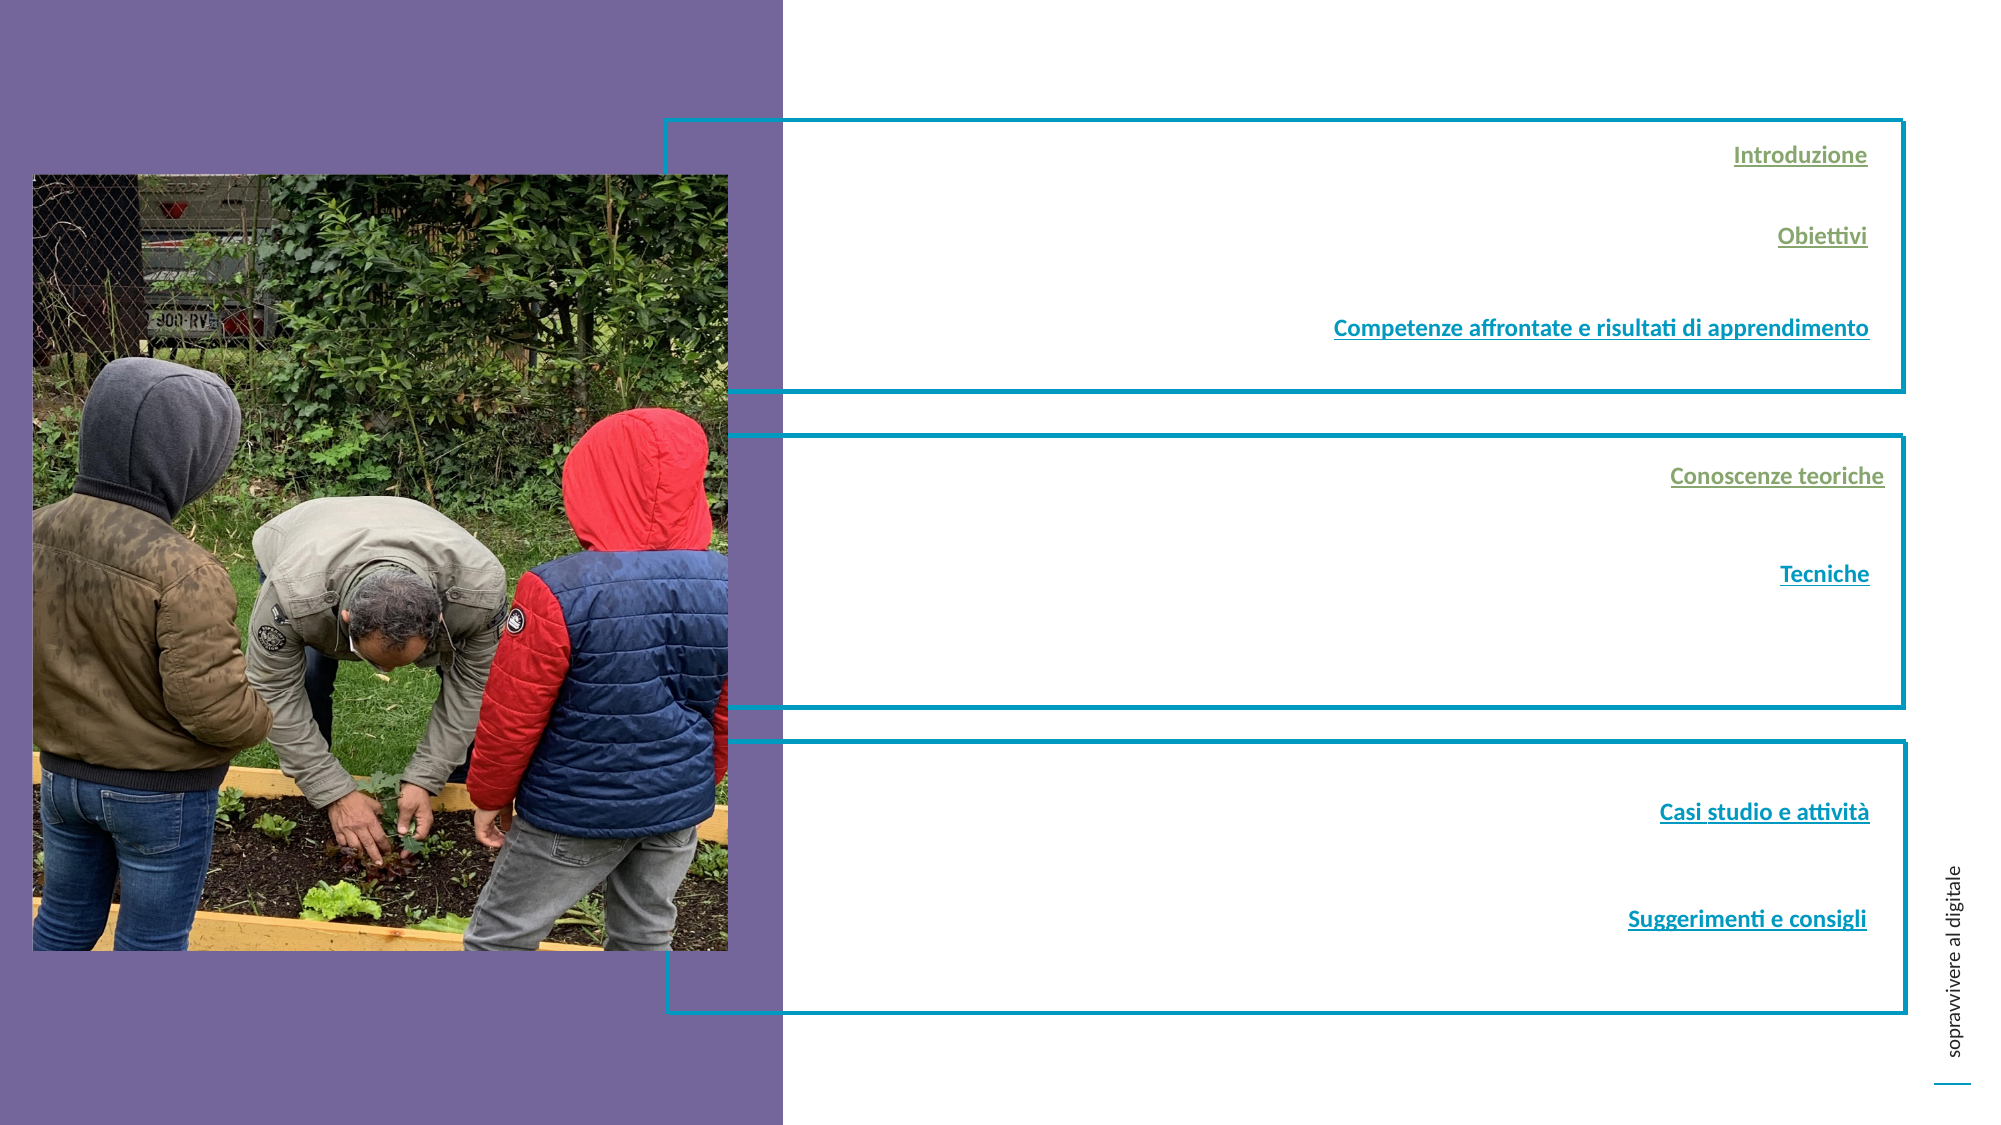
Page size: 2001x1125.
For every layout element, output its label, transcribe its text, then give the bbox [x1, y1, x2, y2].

list Conoscenze teoriche [823, 452, 1900, 528]
text_box Suggerimenti e consigli [805, 895, 1883, 951]
text_box Tecniche [808, 550, 1885, 607]
list Introduzione [805, 131, 1883, 187]
picture [0, 175, 769, 950]
text_box Competenze affrontate e risultati di apprendimento [808, 304, 1885, 361]
list Obiettivi [805, 212, 1883, 282]
text_box Casi studio e attività [808, 788, 1885, 844]
